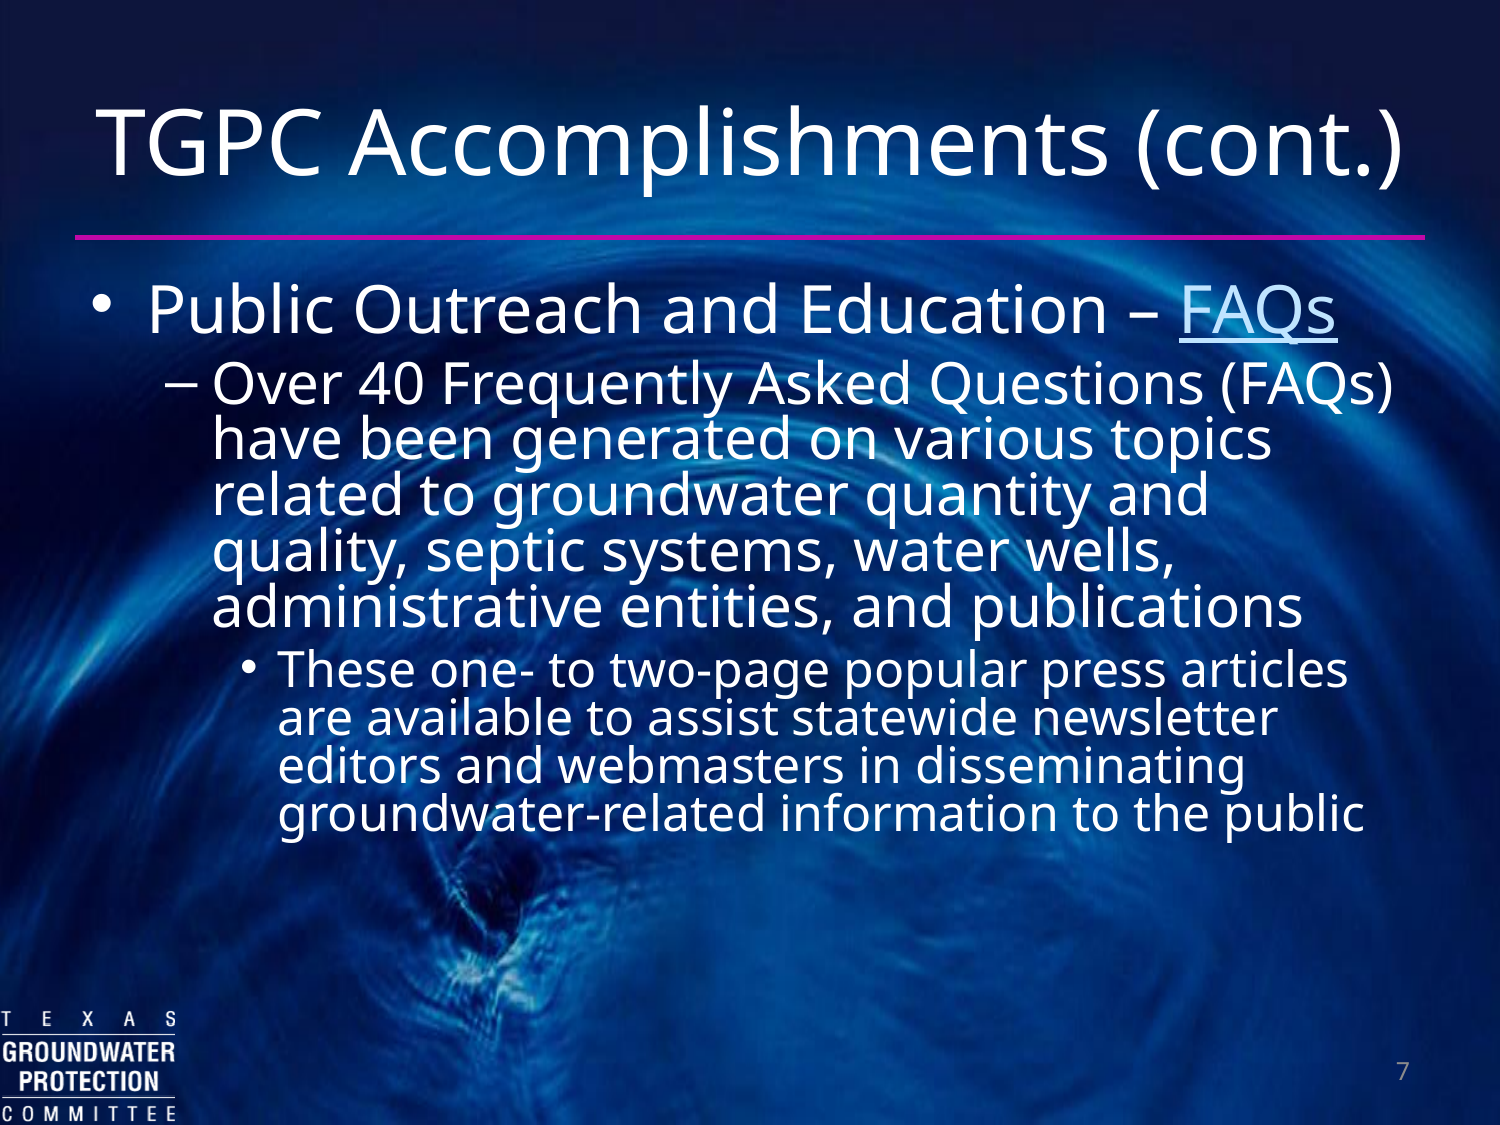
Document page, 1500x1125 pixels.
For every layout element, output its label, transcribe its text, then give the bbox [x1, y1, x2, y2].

list Public Outreach and Education – FAQs Over 40 Frequently Asked Questions (FAQs) have been generated on various topics related to groundwater quantity and quality, septic systems, water wells, administrative entities, and publications These one- to two-page popular press articles are available to assist statewide newsletter editors and webmasters in disseminating groundwater-related information to the public [75, 267, 1438, 1081]
title TGPC Accomplishments (cont.) [37, 45, 1463, 233]
picture [0, 0, 1500, 1125]
slide_number 7 [1074, 1042, 1425, 1103]
